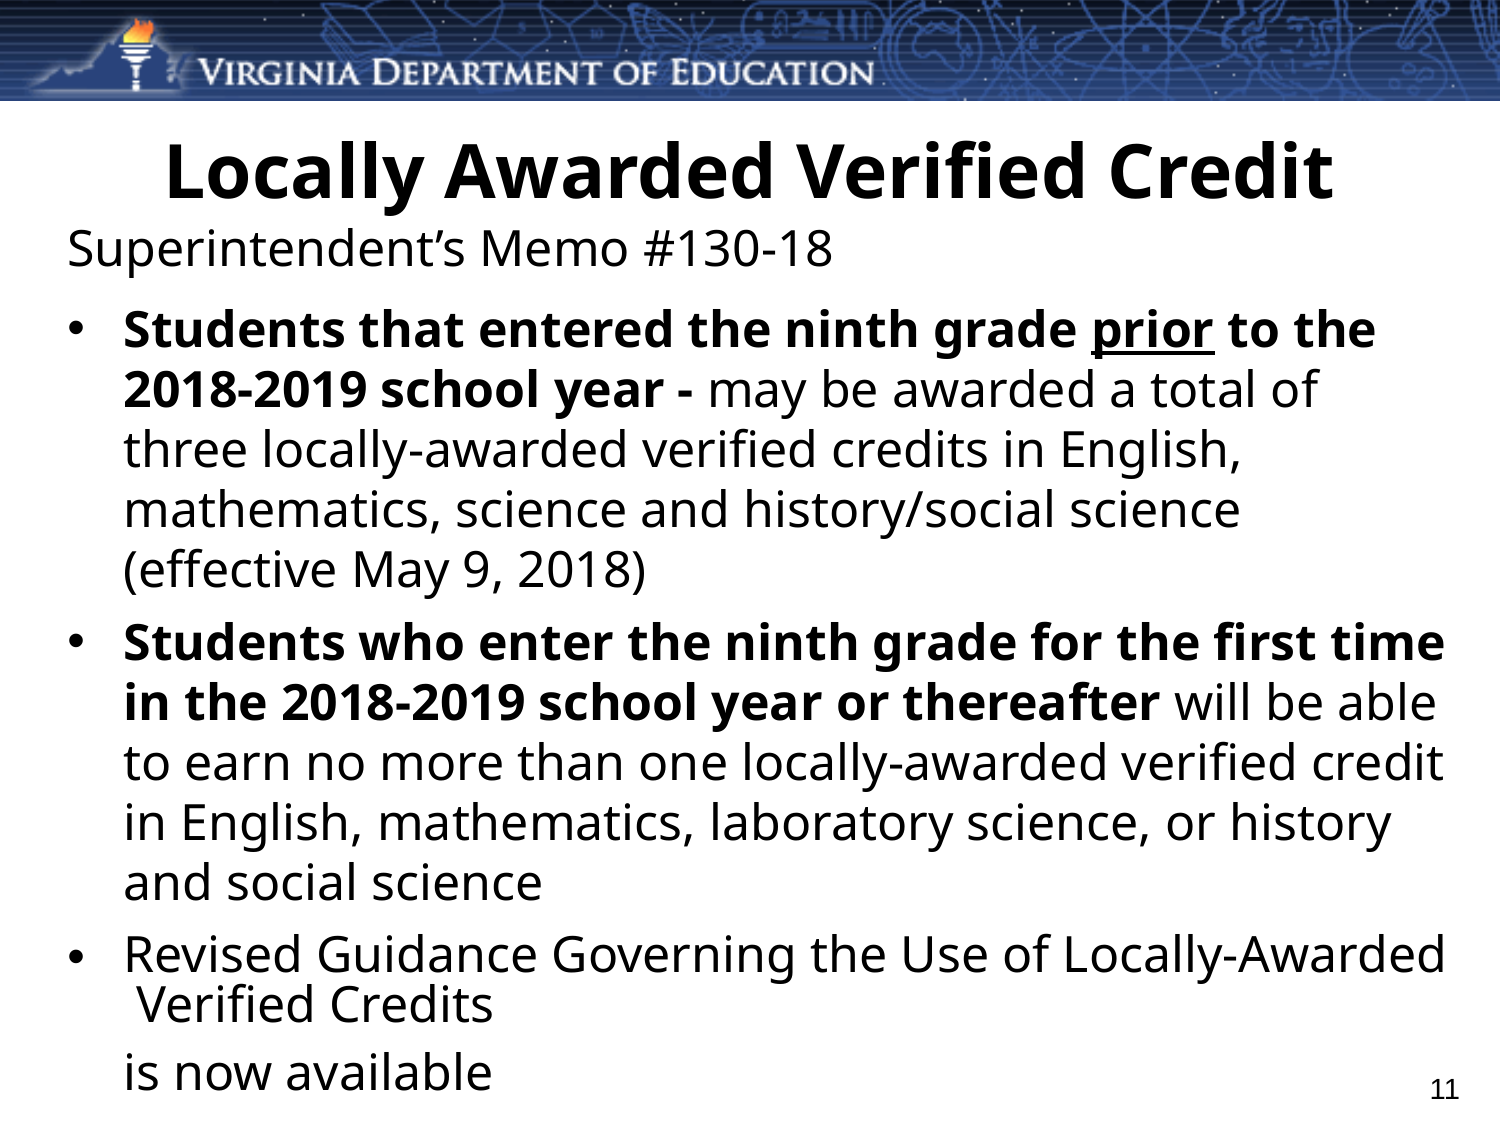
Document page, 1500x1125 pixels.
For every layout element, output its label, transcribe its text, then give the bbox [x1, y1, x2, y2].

text_box Superintendent’s Memo #130-18 Students that entered the ninth grade prior to the 2018-2019 school year - may be awarded a total of three locally-awarded verified credits in English, mathematics, science and history/social science (effective May 9, 2018) Students who enter the ninth grade for the first time in the 2018-2019 school year or thereafter will be able to earn no more than one locally-awarded verified credit in English, mathematics, laboratory science, or history and social science Revised Guidance Governing the Use of Locally-Awarded Verified Credits is now available [52, 209, 1471, 1059]
slide_number 11 [1124, 1062, 1476, 1125]
picture [0, 0, 1500, 101]
title Locally Awarded Verified Credit [0, 112, 1500, 226]
